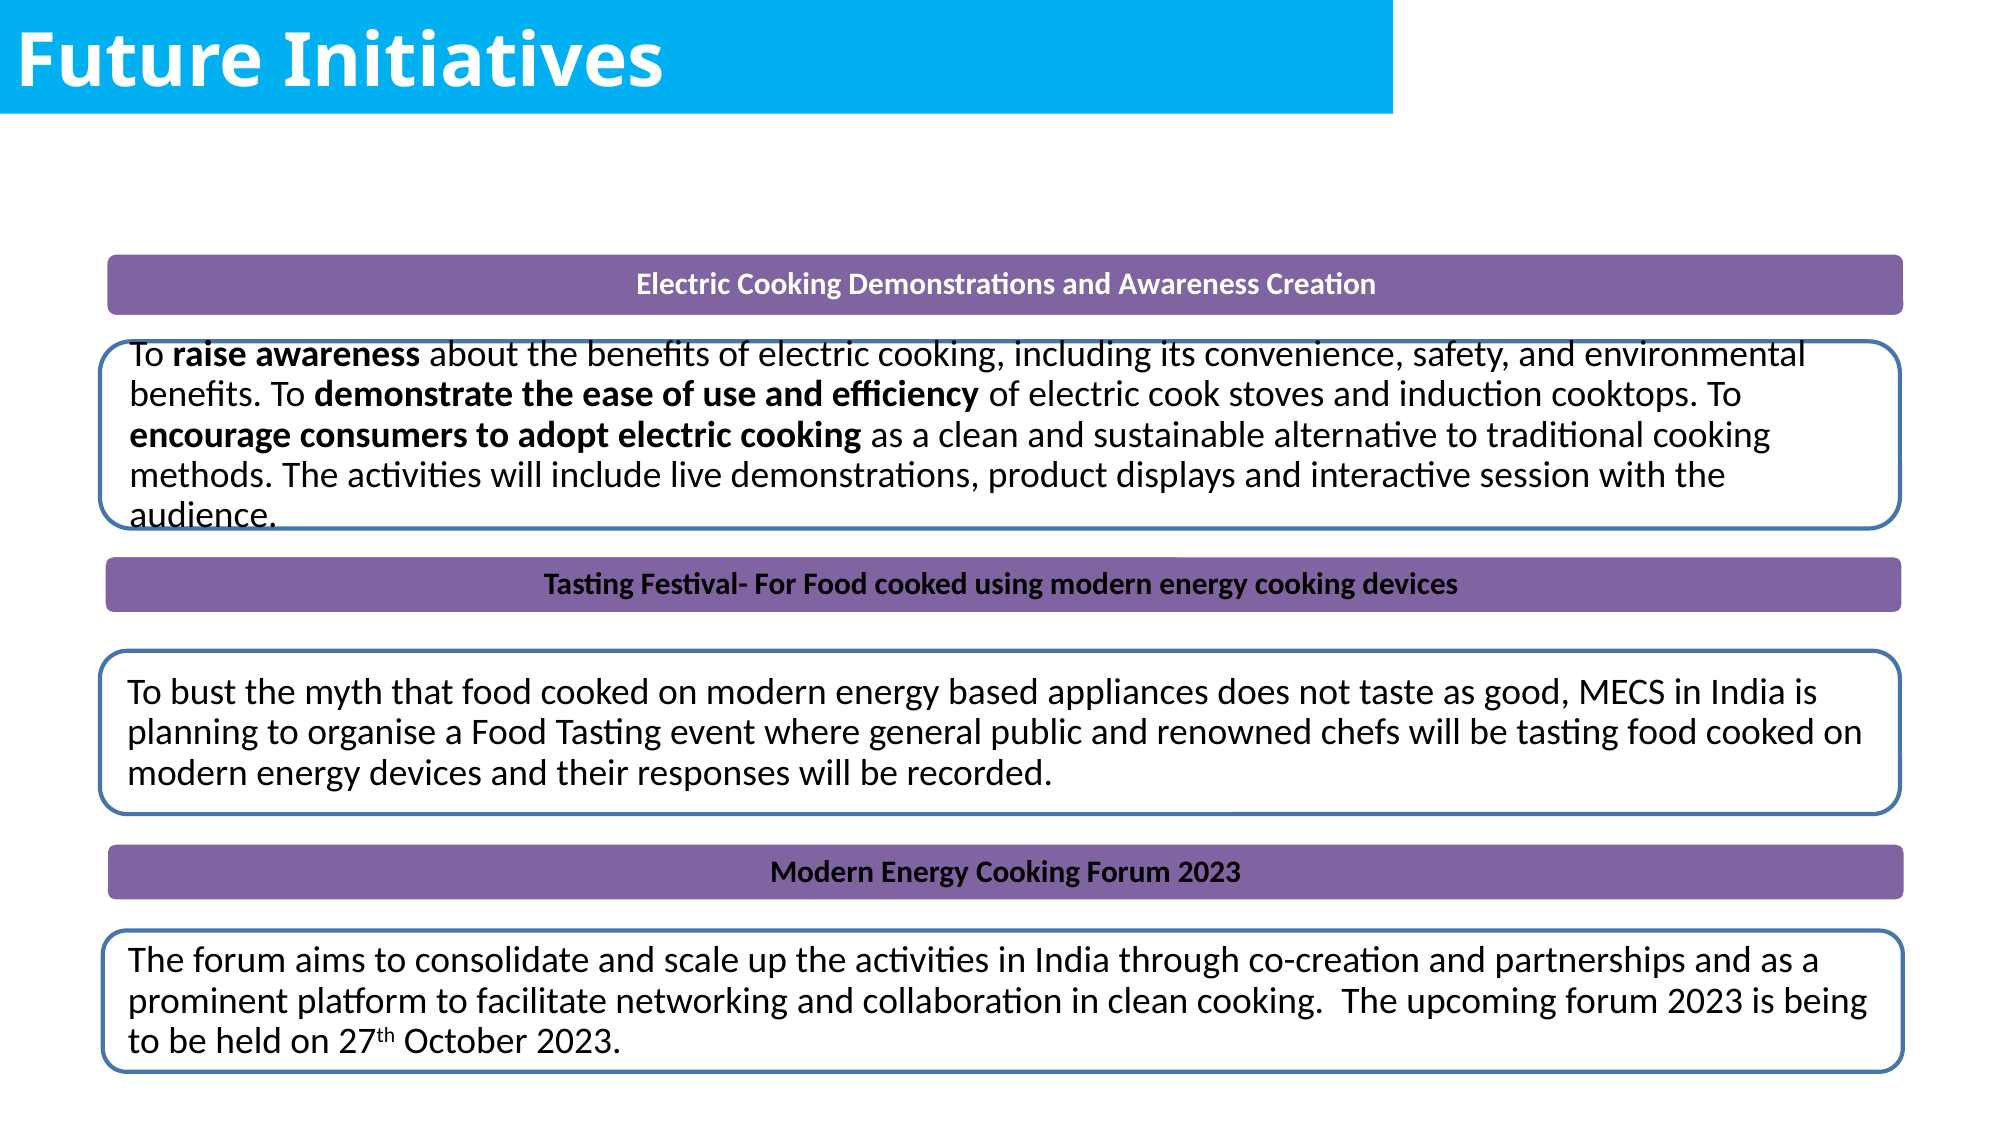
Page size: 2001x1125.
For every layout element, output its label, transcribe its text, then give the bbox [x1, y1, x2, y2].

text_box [103, 553, 1904, 591]
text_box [105, 842, 1906, 902]
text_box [99, 330, 1901, 540]
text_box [105, 249, 1906, 318]
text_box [99, 588, 1901, 877]
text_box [102, 916, 1904, 1087]
text_box Future Initiatives [0, 0, 1394, 114]
